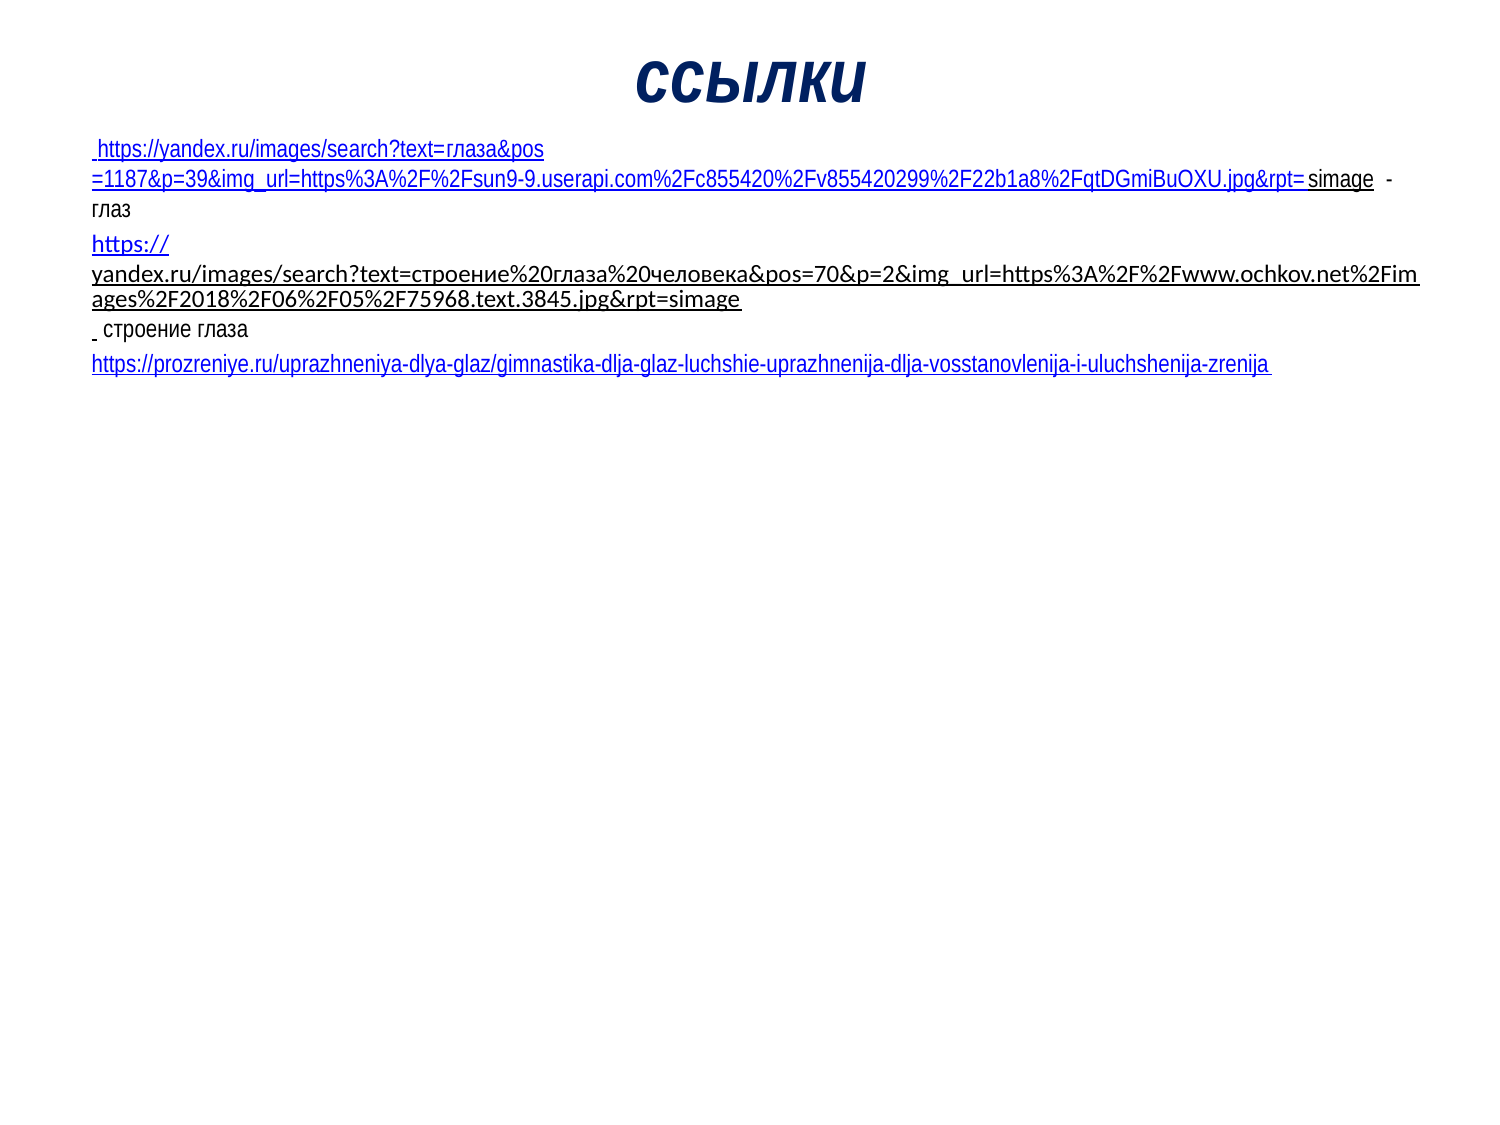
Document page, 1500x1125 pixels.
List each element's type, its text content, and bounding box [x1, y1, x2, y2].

list https://yandex.ru/images/search?text=глаза&pos=1187&p=39&img_url=https%3A%2F%2Fsun9-9.userapi.com%2Fc855420%2Fv855420299%2F22b1a8%2FqtDGmiBuOXU.jpg&rpt=simage - глаз https://yandex.ru/images/search?text=строение%20глаза%20человека&pos=70&p=2&img_url=https%3A%2F%2Fwww.ochkov.net%2Fimages%2F2018%2F06%2F05%2F75968.text.3845.jpg&rpt=simage строение глаза https://prozreniye.ru/uprazhneniya-dlya-glaz/gimnastika-dlja-glaz-luchshie-uprazhnenija-dlja-vosstanovlenija-i-uluchshenija-zrenija [76, 125, 1447, 868]
title ссылки [76, 19, 1427, 125]
